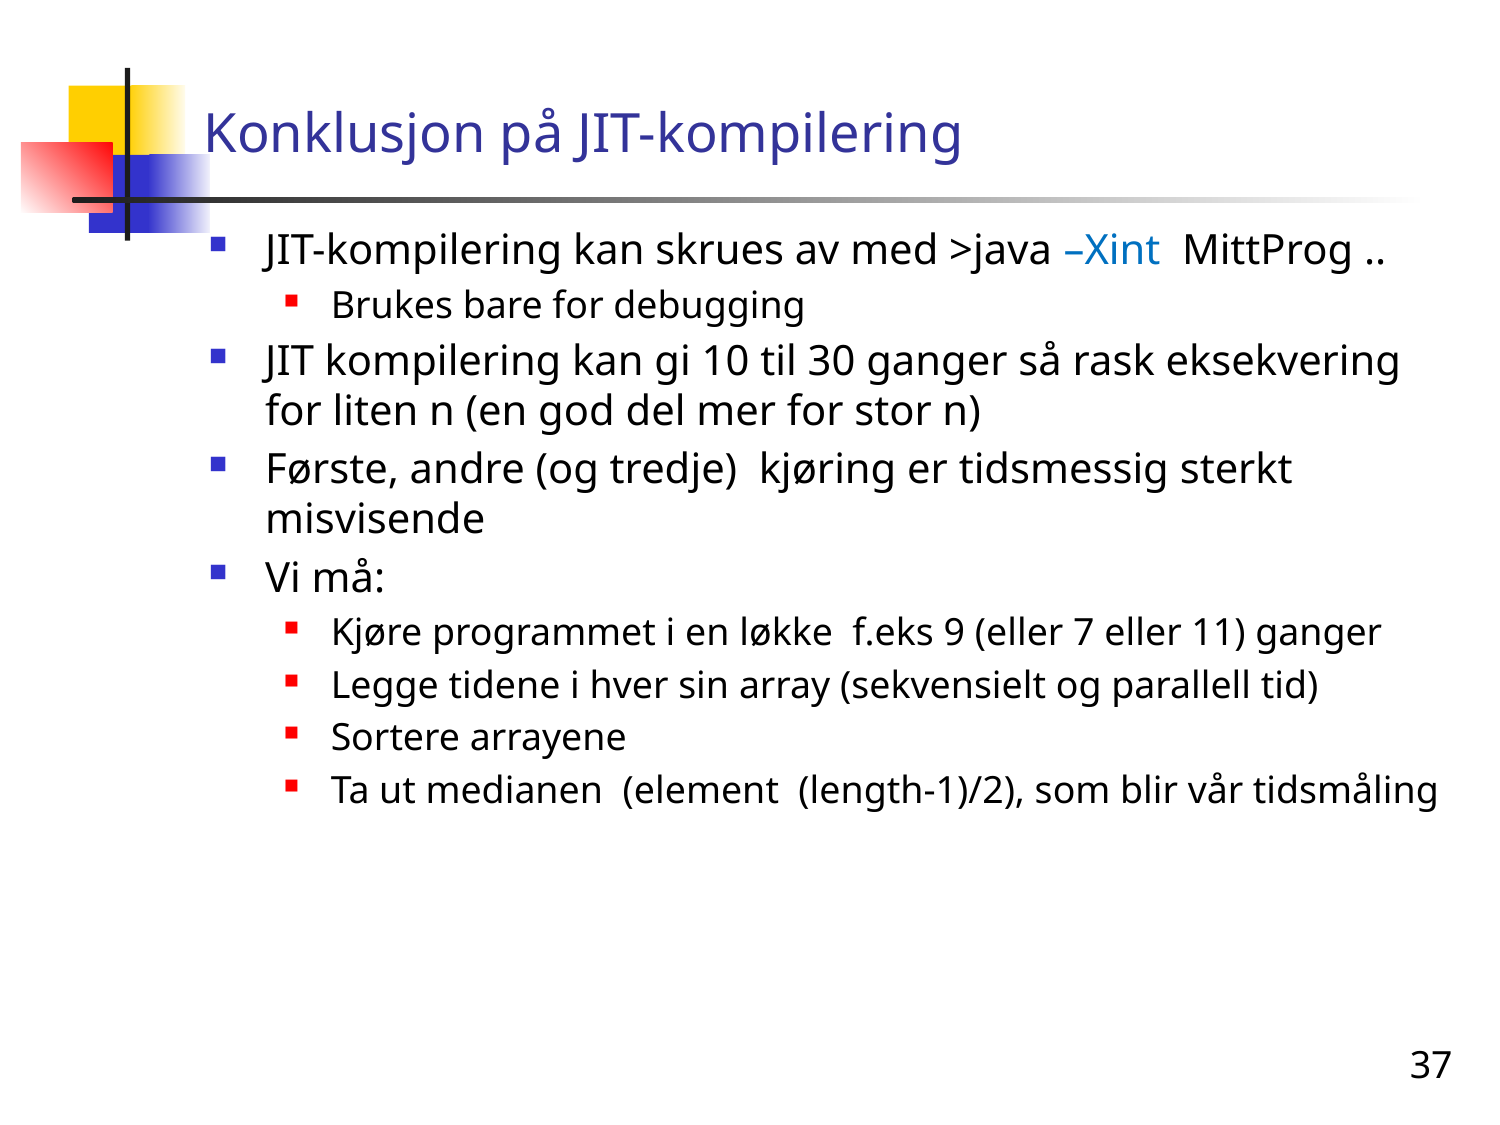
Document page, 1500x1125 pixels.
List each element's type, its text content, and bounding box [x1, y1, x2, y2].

title Konklusjon på JIT-kompilering [188, 35, 1468, 172]
list JIT-kompilering kan skrues av med >java –Xint MittProg .. Brukes bare for debugging JIT kompilering kan gi 10 til 30 ganger så rask eksekvering for liten n (en god del mer for stor n) Første, andre (og tredje) kjøring er tidsmessig sterkt misvisende Vi må: Kjøre programmet i en løkke f.eks 9 (eller 7 eller 11) ganger Legge tidene i hver sin array (sekvensielt og parallell tid) Sortere arrayene Ta ut medianen (element (length-1)/2), som blir vår tidsmåling [193, 215, 1469, 1006]
slide_number 37 [1154, 1023, 1468, 1100]
